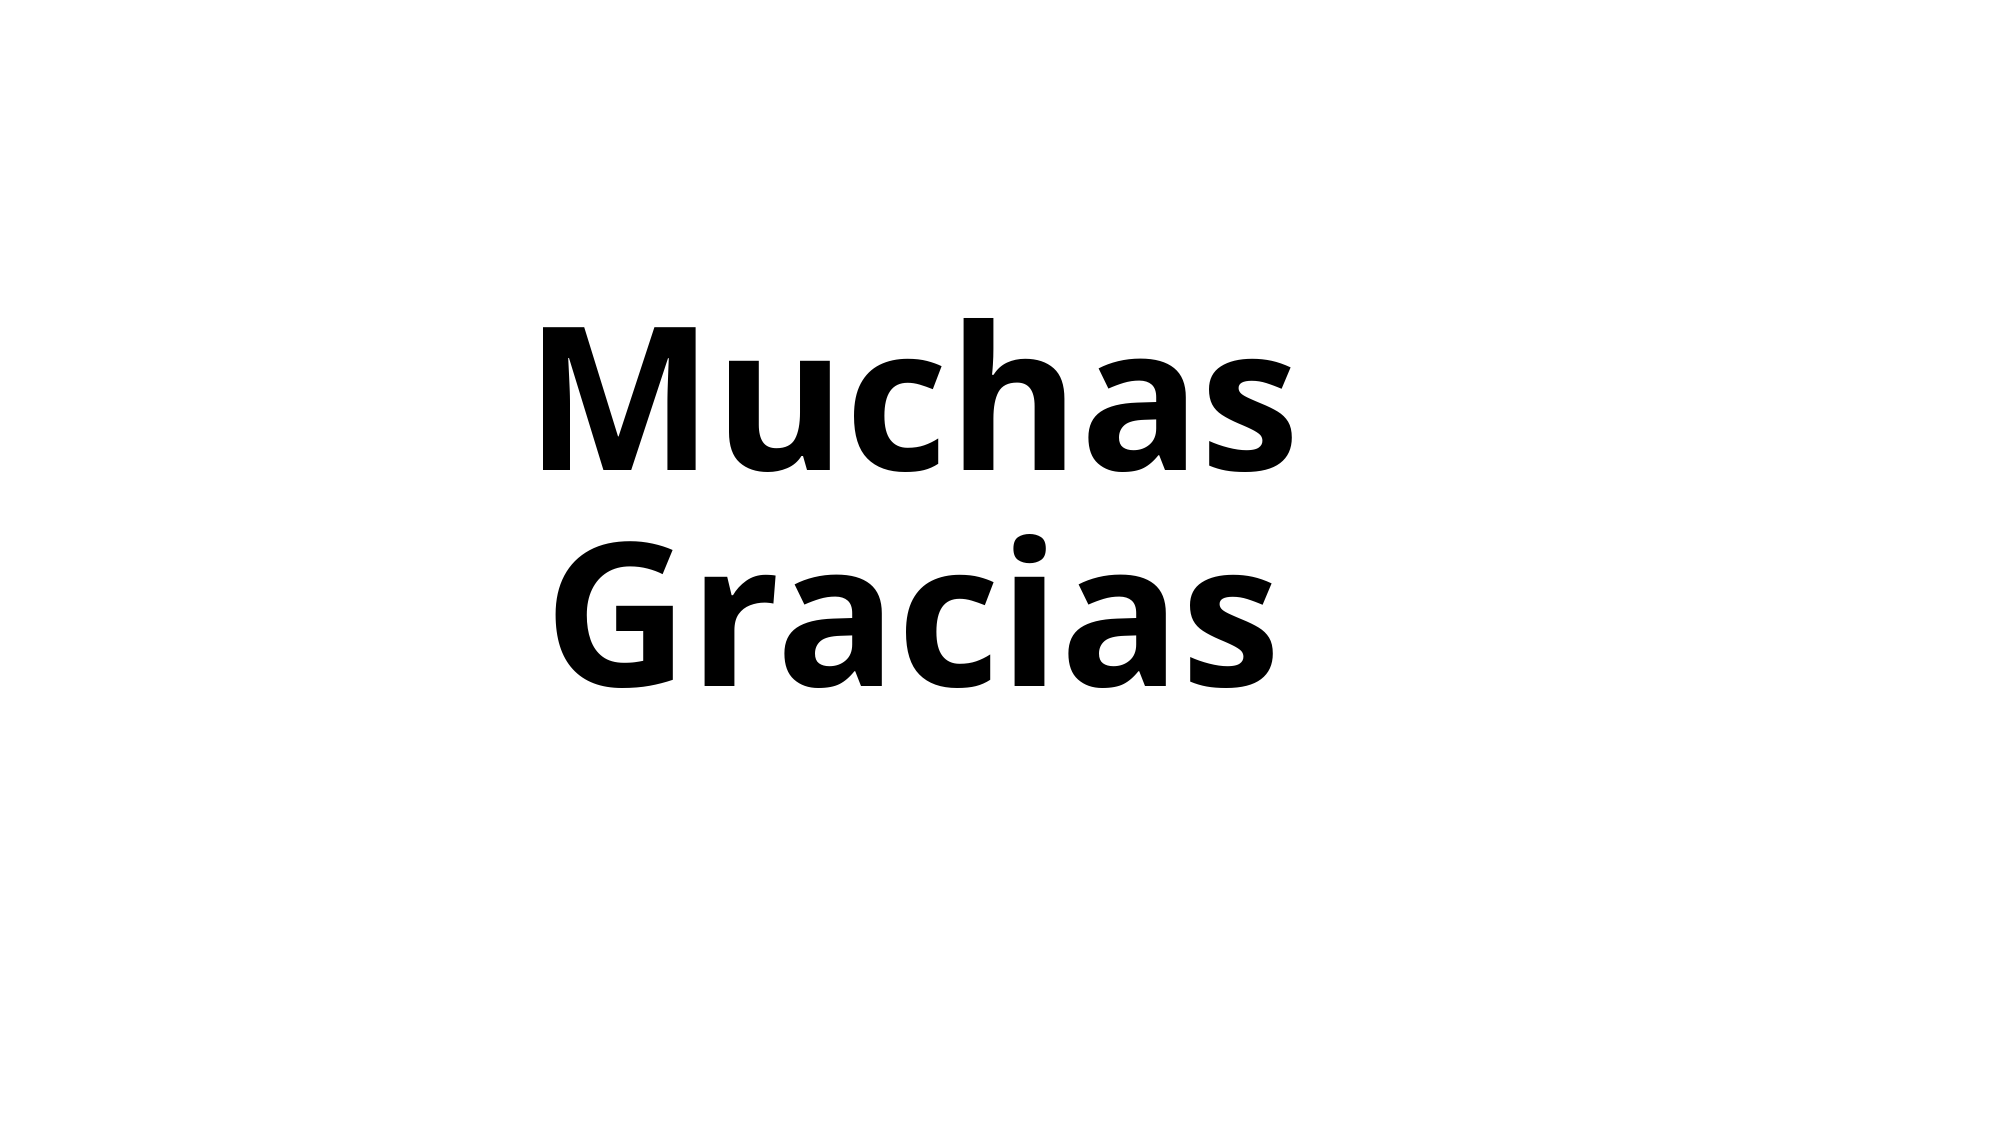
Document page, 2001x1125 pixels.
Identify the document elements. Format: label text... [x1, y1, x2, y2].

text_box Muchas Gracias [76, 440, 1802, 586]
